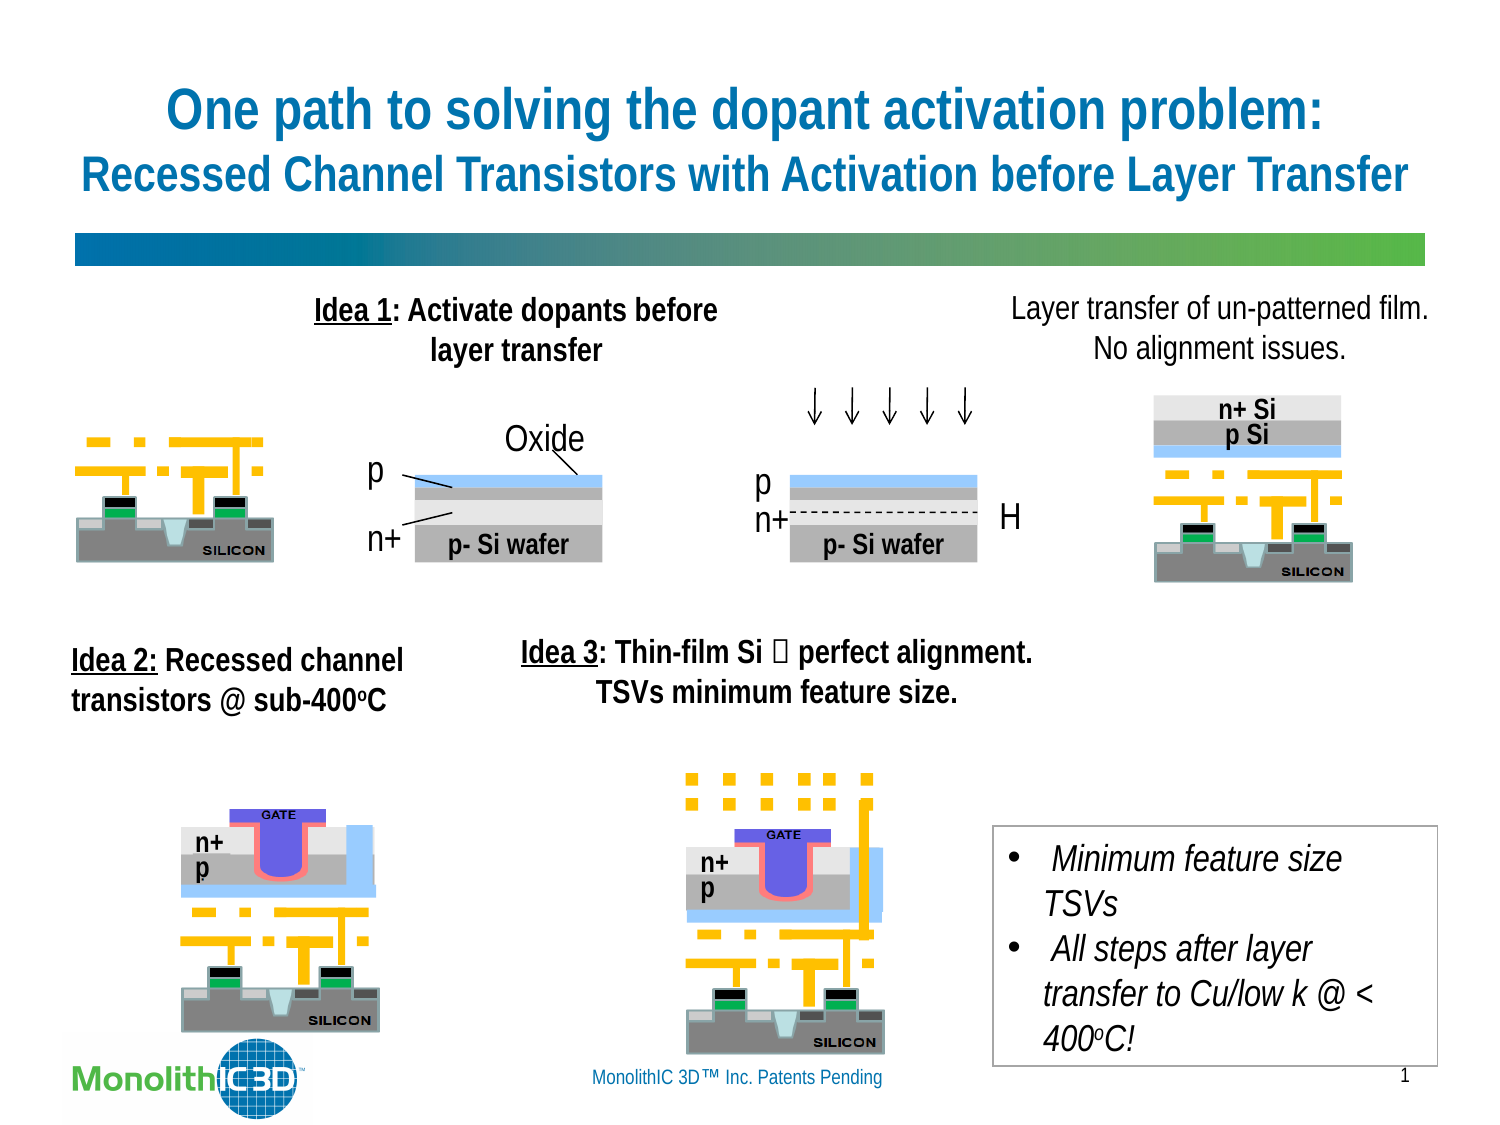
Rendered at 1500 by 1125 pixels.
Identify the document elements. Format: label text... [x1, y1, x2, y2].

text_box [413, 498, 604, 527]
picture [180, 803, 381, 892]
text_box [721, 796, 738, 813]
text_box p- Si wafer [853, 489, 979, 498]
text_box [796, 796, 813, 813]
text_box [759, 796, 775, 813]
text_box [684, 771, 700, 788]
text_box p [352, 437, 465, 498]
footer MonolithIC 3D Inc. Patents Pending [500, 1055, 975, 1095]
text_box [796, 771, 813, 788]
text_box [759, 771, 775, 788]
picture [685, 822, 886, 911]
text_box Layer transfer of un-patterned film. No alignment issues. [995, 278, 1446, 374]
text_box Oxide [489, 406, 603, 467]
text_box [465, 473, 604, 489]
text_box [180, 907, 381, 1033]
text_box [859, 771, 875, 788]
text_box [402, 512, 453, 526]
text_box n+ Si [1152, 393, 1343, 418]
text_box [857, 920, 871, 928]
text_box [74, 437, 276, 563]
picture [62, 1032, 313, 1125]
text_box Minimum feature size TSVs All steps after layer transfer to Cu/low k @ < 400oC! [992, 826, 1438, 1066]
text_box Idea 2: Recessed channel transistors @ sub-400oC [56, 630, 505, 726]
text_box p Si [1152, 418, 1343, 447]
text_box [859, 796, 875, 813]
text_box p- Si wafer [465, 527, 604, 564]
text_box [402, 474, 453, 488]
text_box Idea 3: Thin-film Si  perfect alignment. TSVs minimum feature size. [484, 622, 1069, 718]
text_box [871, 919, 884, 925]
text_box n+ [352, 506, 465, 567]
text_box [1153, 470, 1354, 584]
text_box H [984, 484, 1098, 545]
text_box Idea 1: Activate dopants before layer transfer [280, 280, 753, 375]
text_box [684, 796, 700, 813]
slide_number 1 [1257, 1066, 1425, 1105]
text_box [685, 929, 886, 1055]
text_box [552, 449, 578, 475]
text_box [853, 473, 979, 489]
text_box [853, 518, 979, 527]
text_box [853, 498, 979, 514]
picture [374, 233, 379, 266]
text_box n+ [739, 487, 853, 548]
text_box [1152, 447, 1343, 460]
picture [382, 233, 1425, 266]
text_box [821, 771, 838, 788]
text_box [821, 796, 838, 813]
text_box p- Si wafer [788, 527, 979, 564]
text_box p [739, 449, 853, 487]
text_box p- Si wafer [465, 489, 604, 498]
text_box [721, 771, 738, 788]
title One path to solving the dopant activation problem: Recessed Channel Transistors with Activation before Layer Transfer [33, 42, 1459, 231]
text_box [857, 798, 871, 821]
text_box [685, 919, 857, 925]
